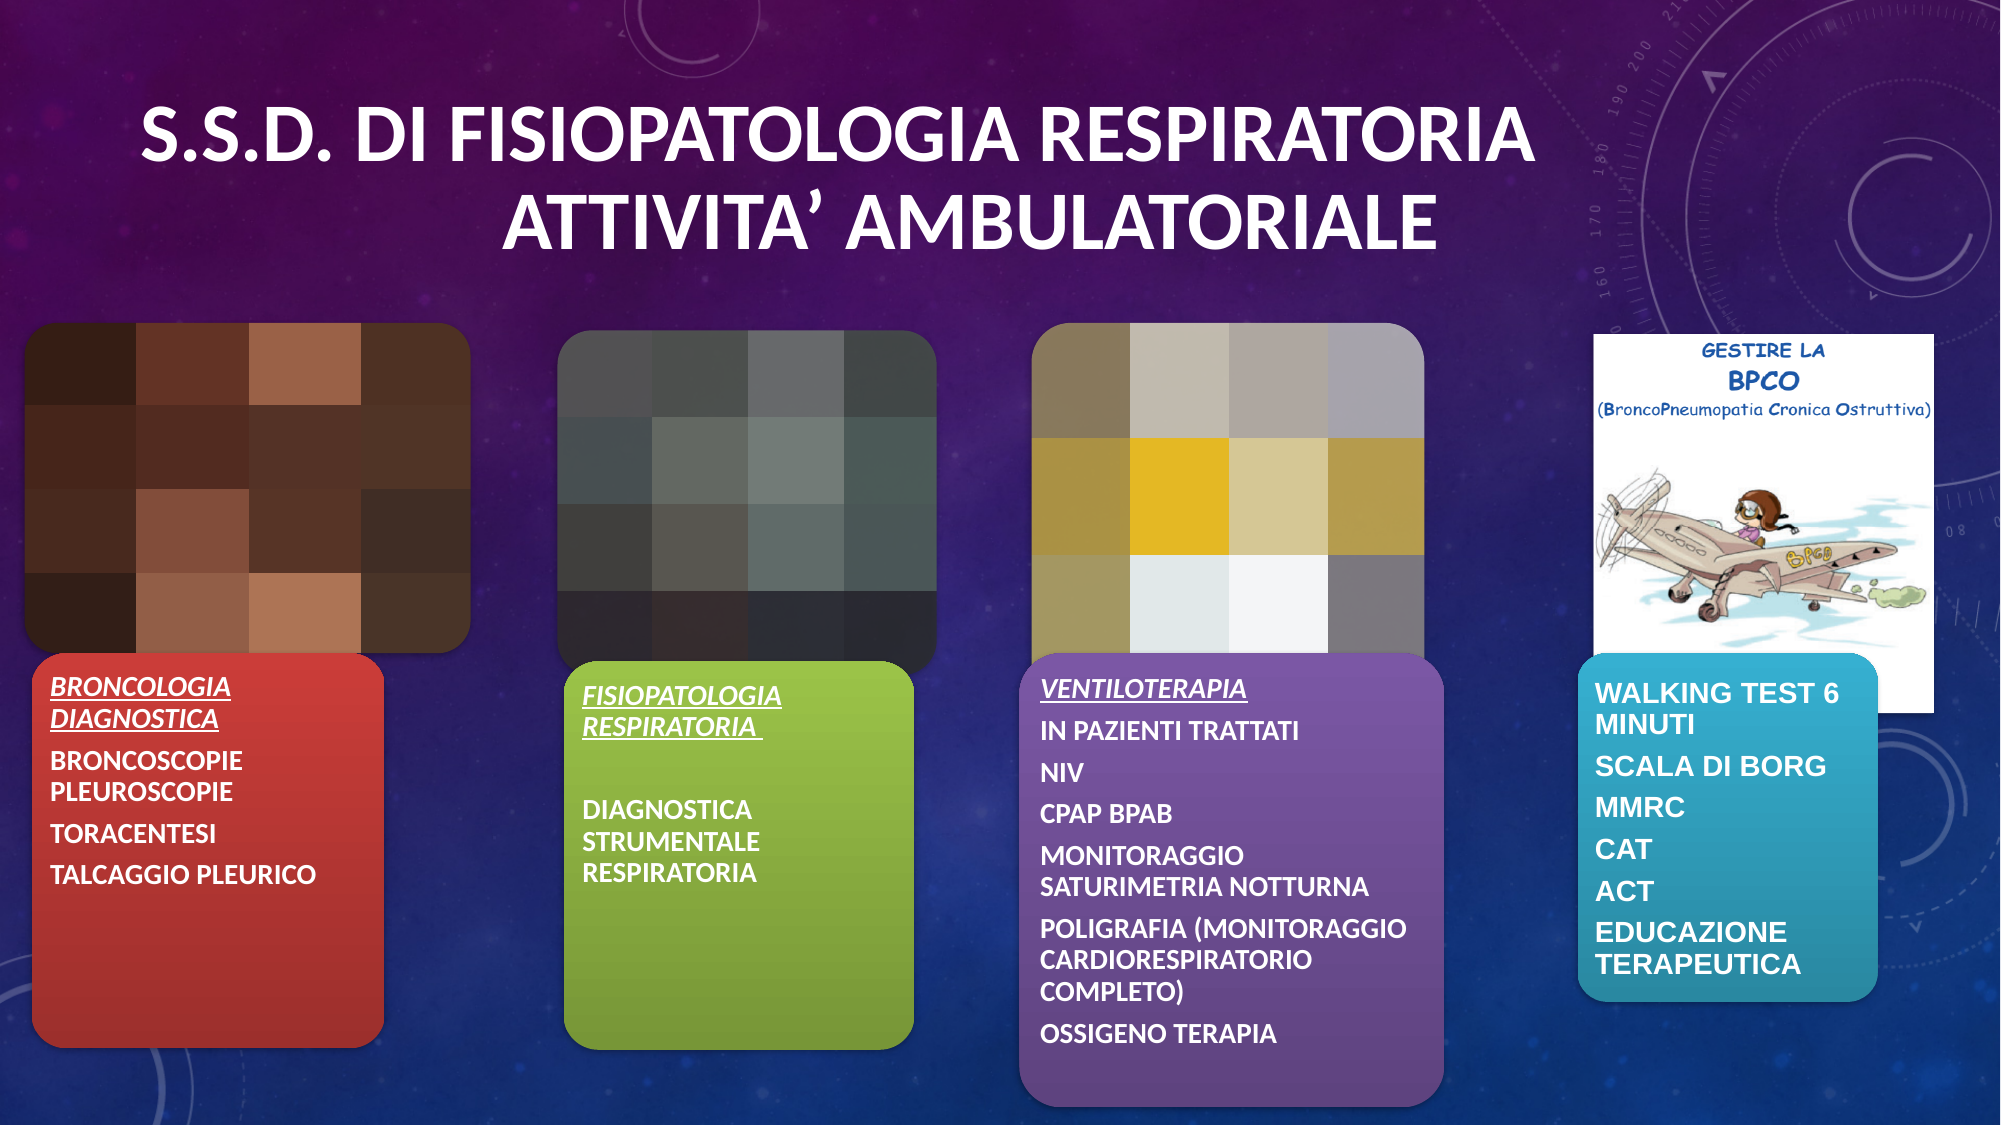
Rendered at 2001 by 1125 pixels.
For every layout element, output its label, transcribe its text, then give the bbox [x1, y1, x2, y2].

title S.S.D. DI FISIOPATOLOGIA RESPIRATORIA ATTIVITA’ AMBULATORIALE [140, 43, 1802, 283]
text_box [24, 322, 1970, 1108]
picture [0, 0, 2001, 1125]
